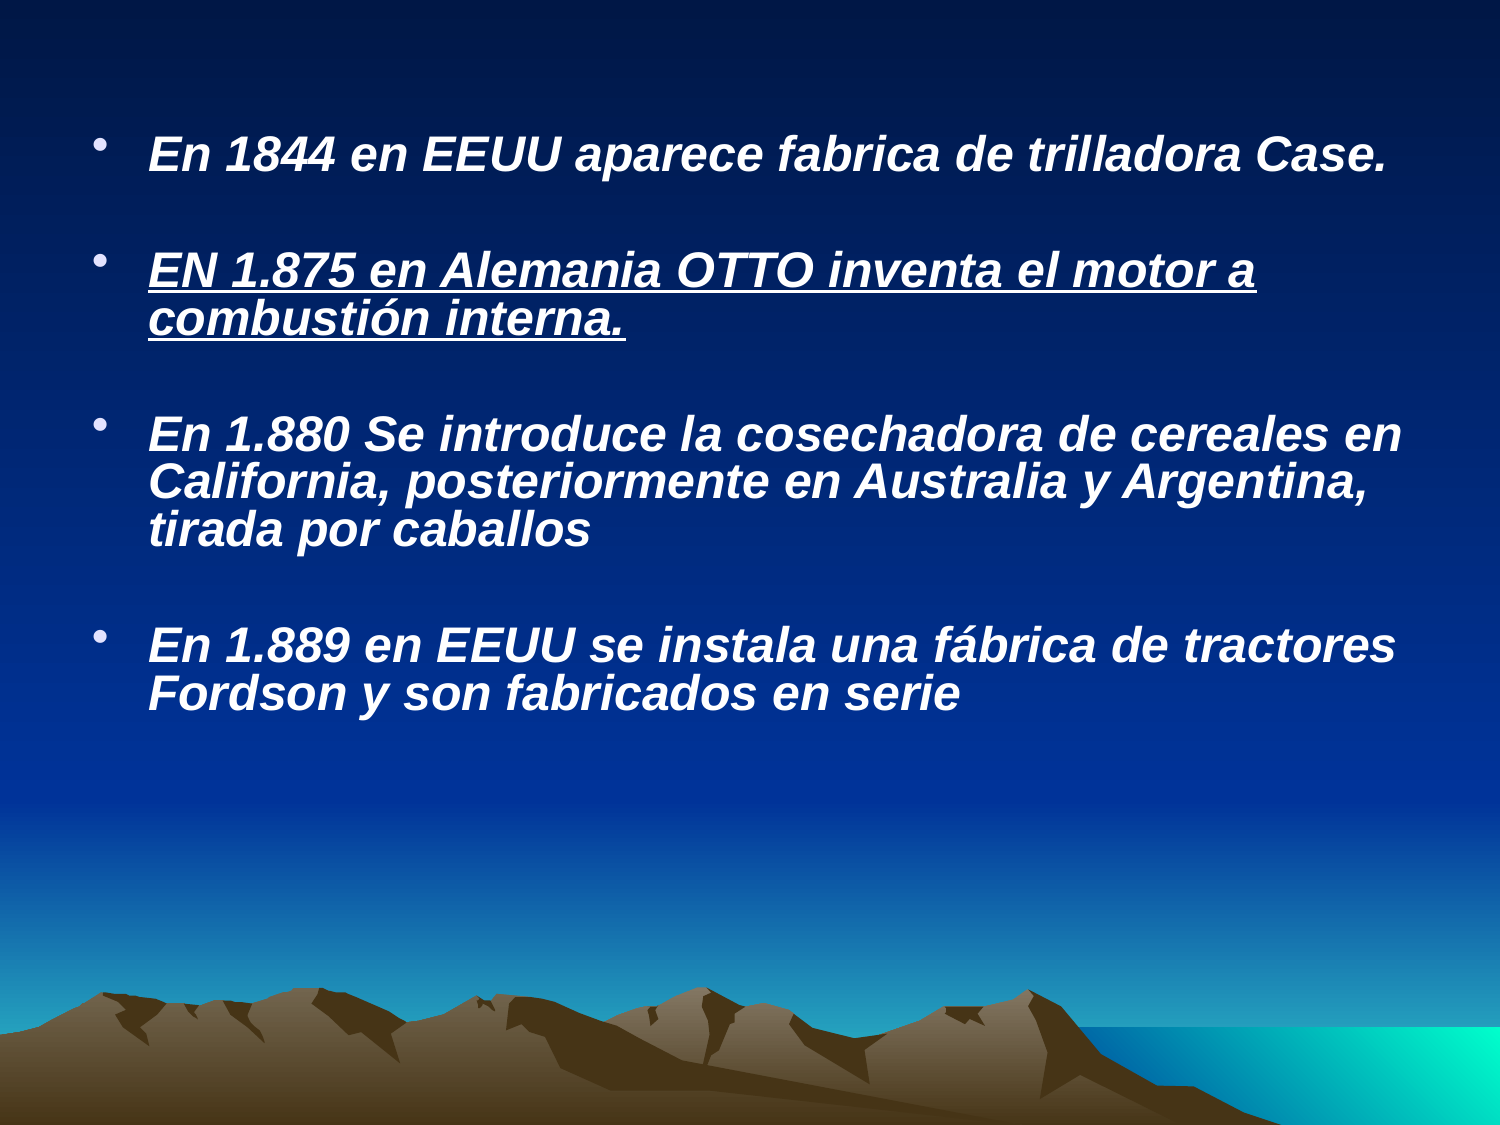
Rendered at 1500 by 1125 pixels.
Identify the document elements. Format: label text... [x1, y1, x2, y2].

list En 1844 en EEUU aparece fabrica de trilladora Case. EN 1.875 en Alemania OTTO inventa el motor a combustión interna. En 1.880 Se introduce la cosechadora de cereales en California, posteriormente en Australia y Argentina, tirada por caballos En 1.889 en EEUU se instala una fábrica de tractores Fordson y son fabricados en serie [76, 125, 1447, 1000]
